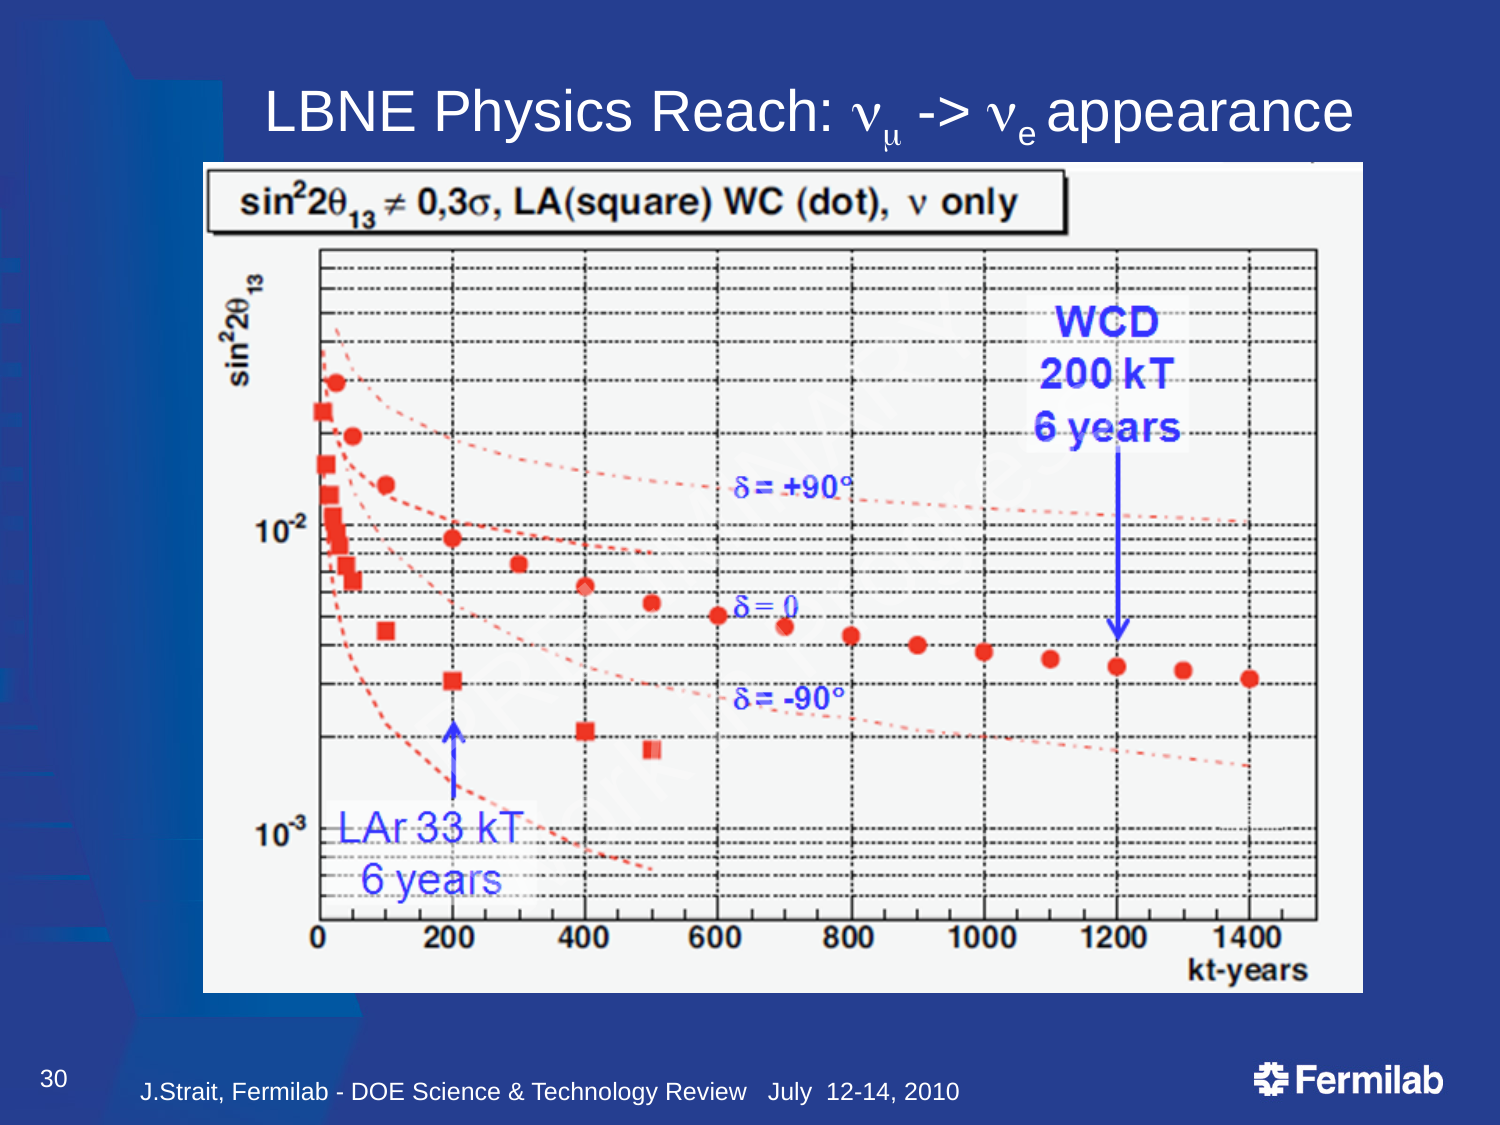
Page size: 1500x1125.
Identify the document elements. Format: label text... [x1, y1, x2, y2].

picture [0, 0, 1500, 1125]
title LBNE Physics Reach: nm -> ne appearance [249, 37, 1401, 188]
slide_number 30 [24, 1024, 88, 1101]
footer J.Strait, Fermilab - DOE Science & Technology Review July 12-14, 2010 [124, 1037, 1251, 1113]
